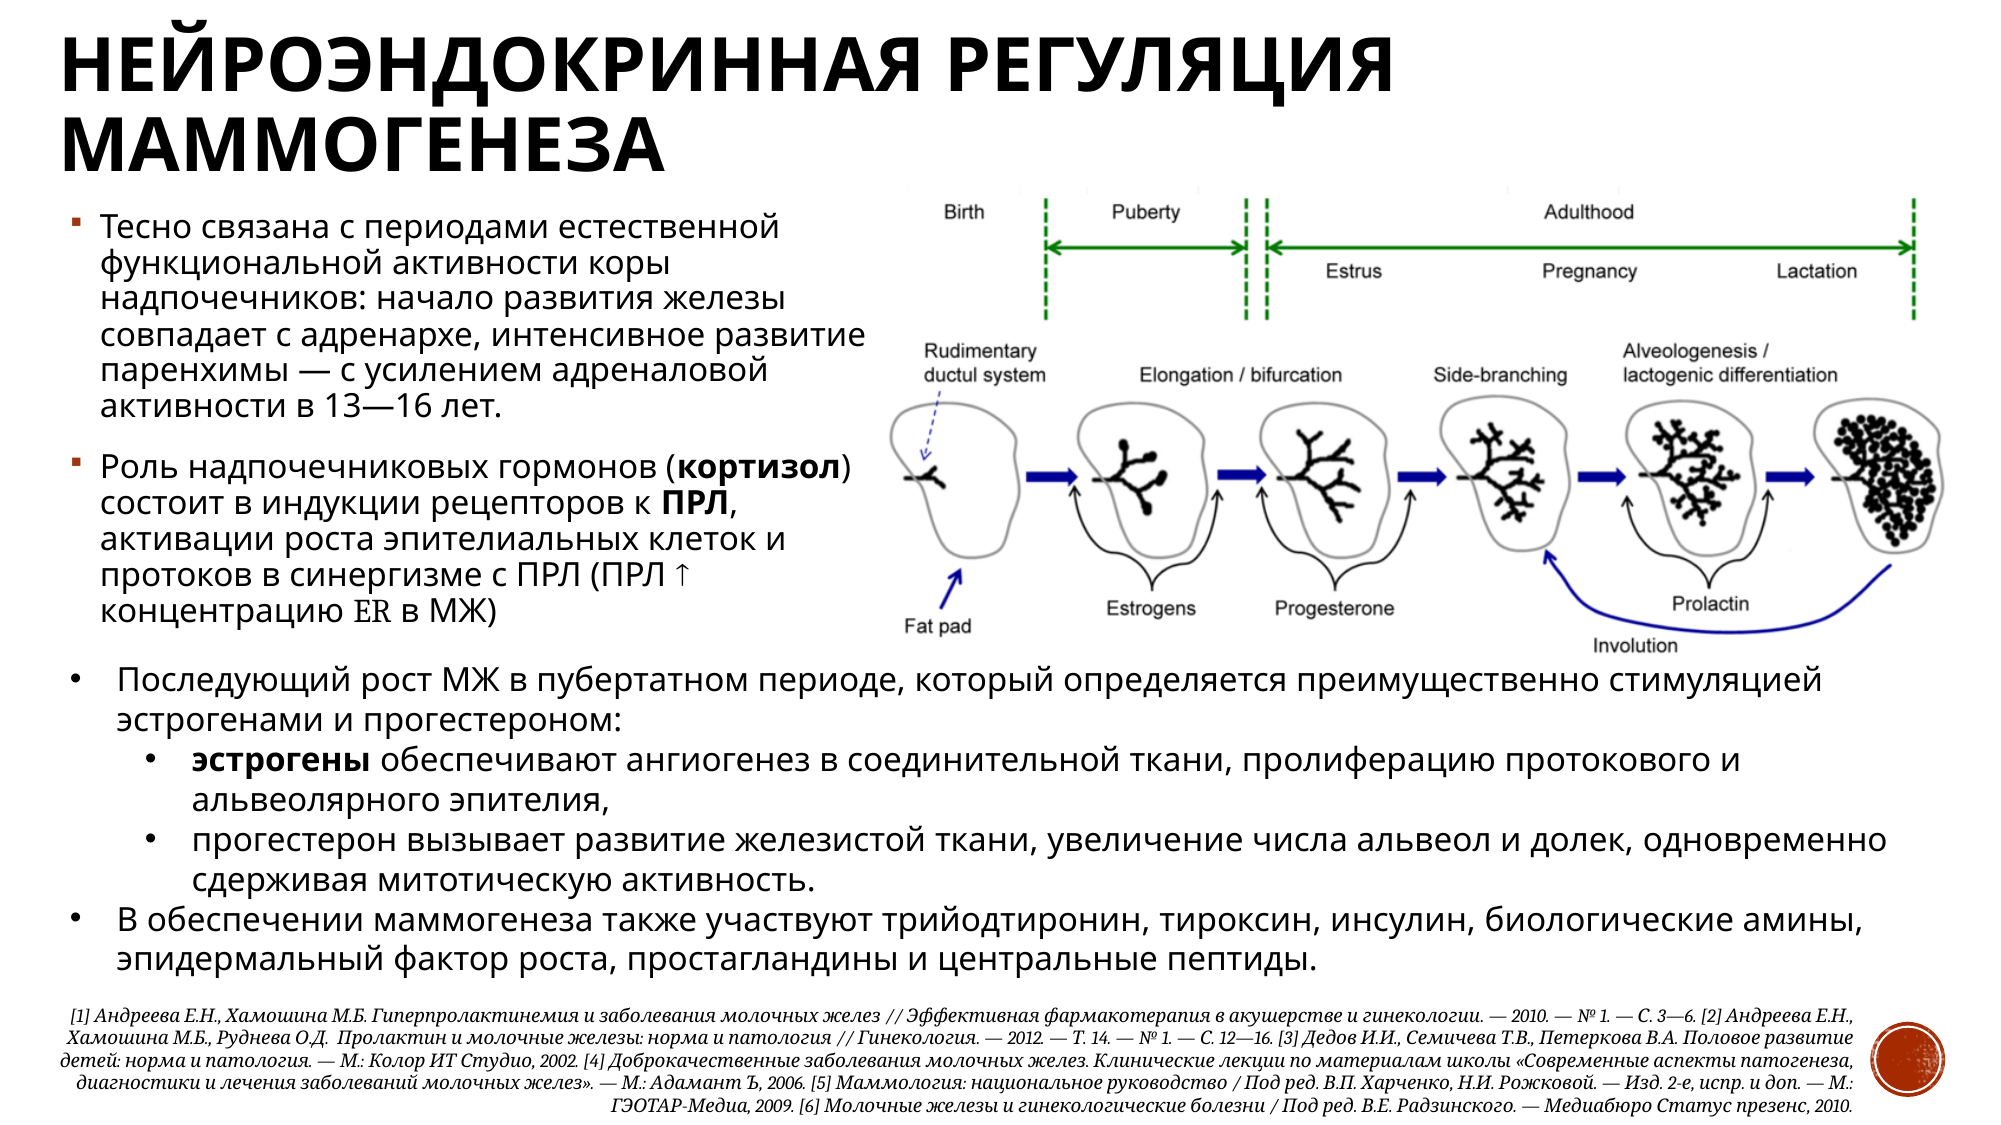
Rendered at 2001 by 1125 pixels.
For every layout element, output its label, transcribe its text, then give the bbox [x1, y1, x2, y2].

text_box [1] Андреева Е.Н., Хамошина М.Б. Гиперпролактинемия и заболевания молочных желез // Эффективная фармакотерапия в акушерстве и гинекологии. — 2010. — № 1. — С. 3—6. [2] Андреева Е.Н., Хамошина М.Б., Руднева О.Д. Пролактин и молочные железы: норма и патология // Гинекология. — 2012. — Т. 14. — № 1. — С. 12—16. [3] Дедов И.И., Семичева Т.В., Петеркова В.А. Половое развитие детей: норма и патология. — М.: Колор ИТ Студио, 2002. [4] Доброкачественные заболевания молочных желез. Клинические лекции по материалам школы «Современные аспекты патогенеза, диагностики и лечения заболеваний молочных желез». — М.: Адамант Ъ, 2006. [5] Маммология: национальное руководство / Под ред. В.П. Харченко, Н.И. Рожковой. — Изд. 2-е, испр. и доп. — М.: ГЭОТАР-Медиа, 2009. [6] Молочные железы и гинекологические болезни / Под ред. В.Е. Радзинского. — Медиабюро Статус презенс, 2010. [23, 996, 1867, 1124]
list Тесно связана с периодами естественной функциональной активности коры надпочечников: начало развития железы совпадает с адренархе, интенсивное развитие паренхимы — с усилением адреналовой активности в 13—16 лет. Роль надпочечниковых гормонов (кортизол) состоит в индукции рецепторов к ПРЛ, активации роста эпителиальных клеток и протоков в синергизме с ПРЛ (ПРЛ  концентрацию ER в МЖ) [55, 202, 882, 644]
picture [882, 184, 1945, 662]
title нейроэндокринная регуляция маммогенеза [43, 54, 1945, 160]
text_box Последующий рост МЖ в пубертатном периоде, который определяется преимущественно стимуляцией эстрогенами и прогестероном: эстрогены обеспечивают ангиогенез в соединительной ткани, пролиферацию протокового и альвеолярного эпителия, прогестерон вызывает развитие железистой ткани, увеличение числа альвеол и долек, одновременно сдерживая митотическую активность. В обеспечении маммогенеза также участвуют трийодтиронин, тироксин, инсулин, биологические амины, эпидермальный фактор роста, простагландины и центральные пептиды. [55, 650, 1913, 985]
